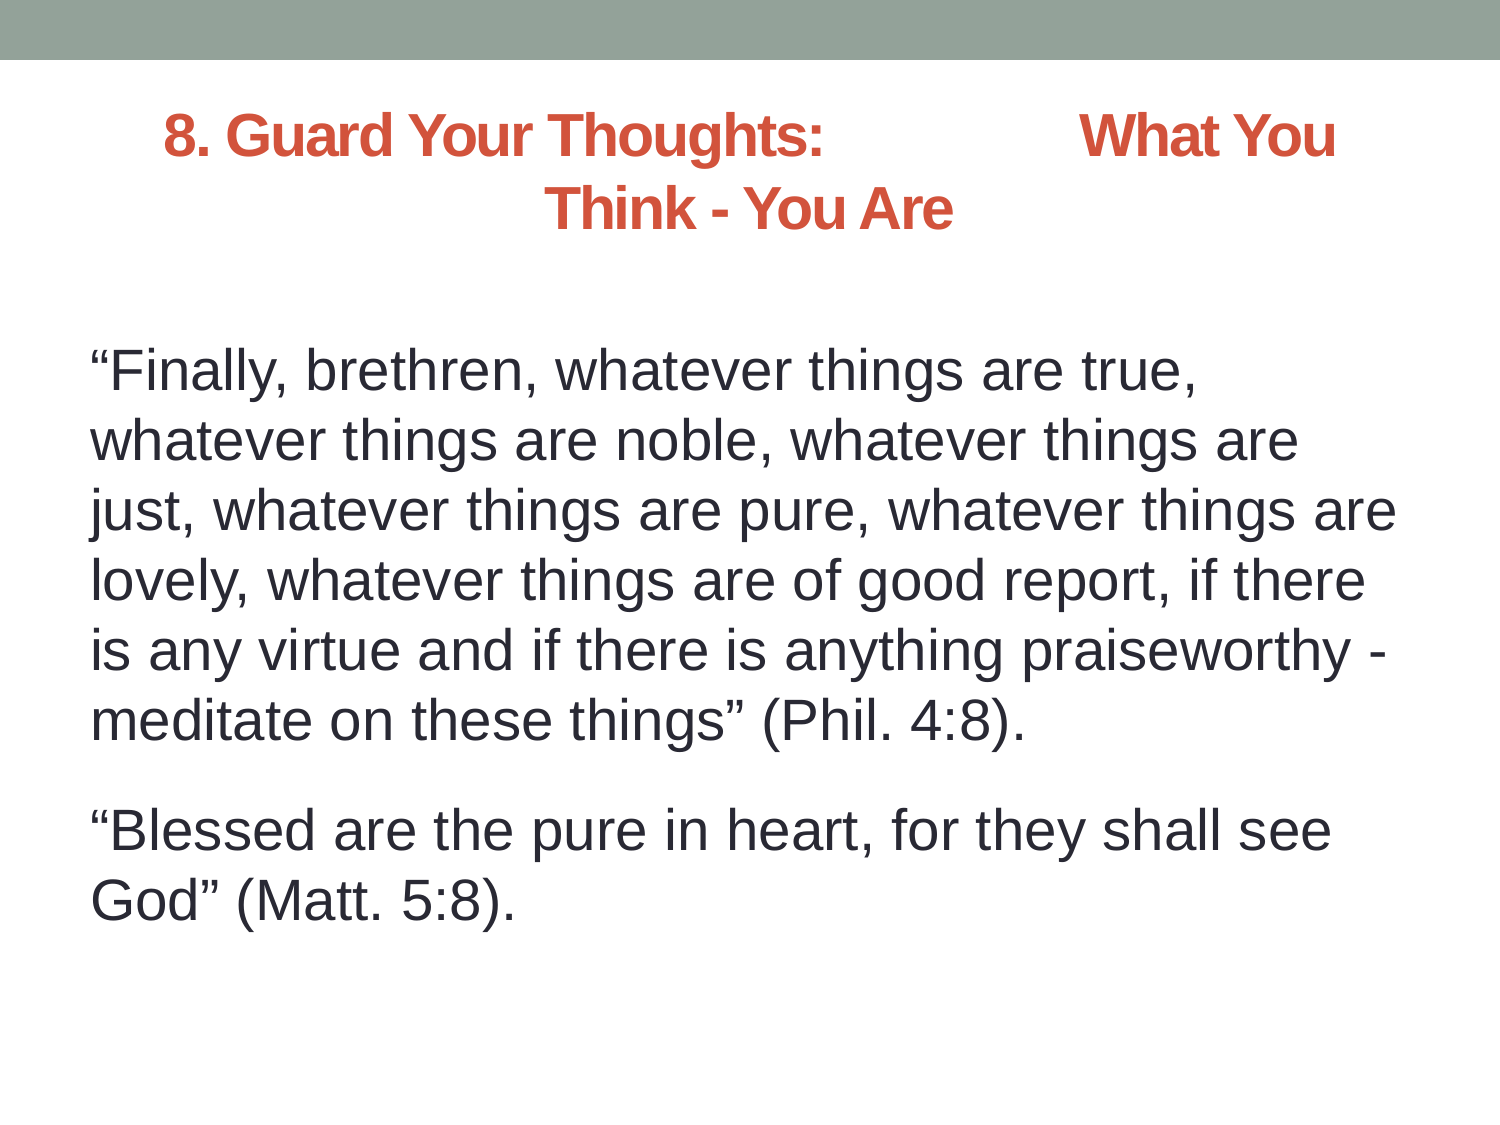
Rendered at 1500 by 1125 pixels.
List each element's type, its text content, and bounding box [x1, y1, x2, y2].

list “Finally, brethren, whatever things are true, whatever things are noble, whatever things are just, whatever things are pure, whatever things are lovely, whatever things are of good report, if there is any virtue and if there is anything praiseworthy - meditate on these things” (Phil. 4:8). “Blessed are the pure in heart, for they shall see God” (Matt. 5:8). [75, 324, 1425, 1063]
title 8. Guard Your Thoughts: What You Think - You Are [75, 87, 1425, 250]
